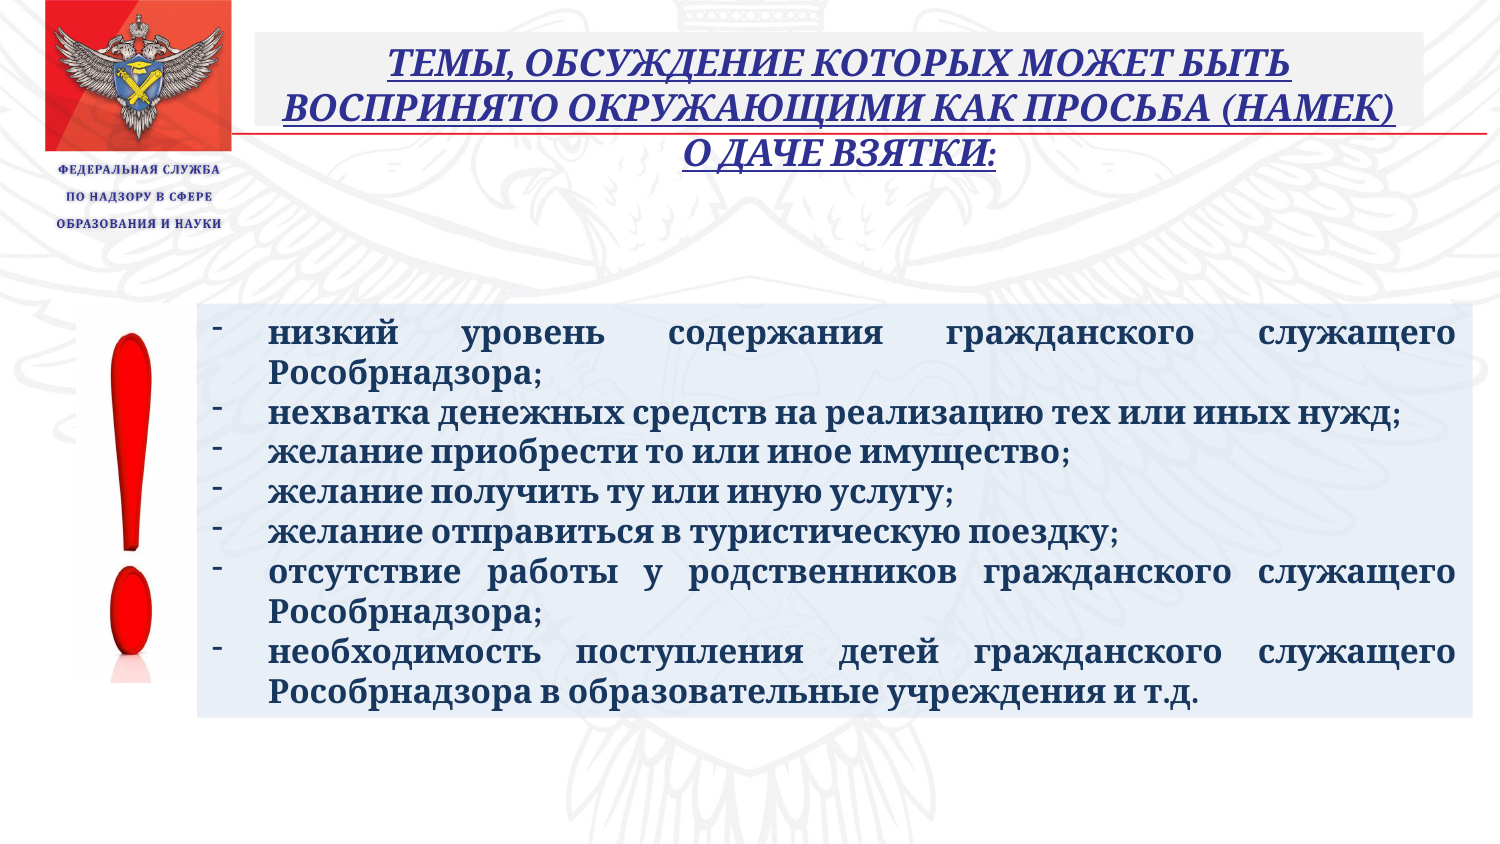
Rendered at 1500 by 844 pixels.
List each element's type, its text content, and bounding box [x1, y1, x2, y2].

text_box ТЕМЫ, ОБСУЖДЕНИЕ КОТОРЫХ МОЖЕТ БЫТЬ ВОСПРИНЯТО ОКРУЖАЮЩИМИ КАК ПРОСЬБА (НАМЕК) О ДАЧЕ ВЗЯТКИ: [254, 31, 1424, 126]
text_box низкий уровень содержания гражданского служащего Рособрнадзора; нехватка денежных средств на реализацию тех или иных нужд; желание приобрести то или иное имущество; желание получить ту или иную услугу; желание отправиться в туристическую поездку; отсутствие работы у родственников гражданского служащего Рособрнадзора; необходимость поступления детей гражданского служащего Рособрнадзора в образовательные учреждения и т.д. [197, 303, 1473, 718]
picture [0, 0, 1500, 844]
